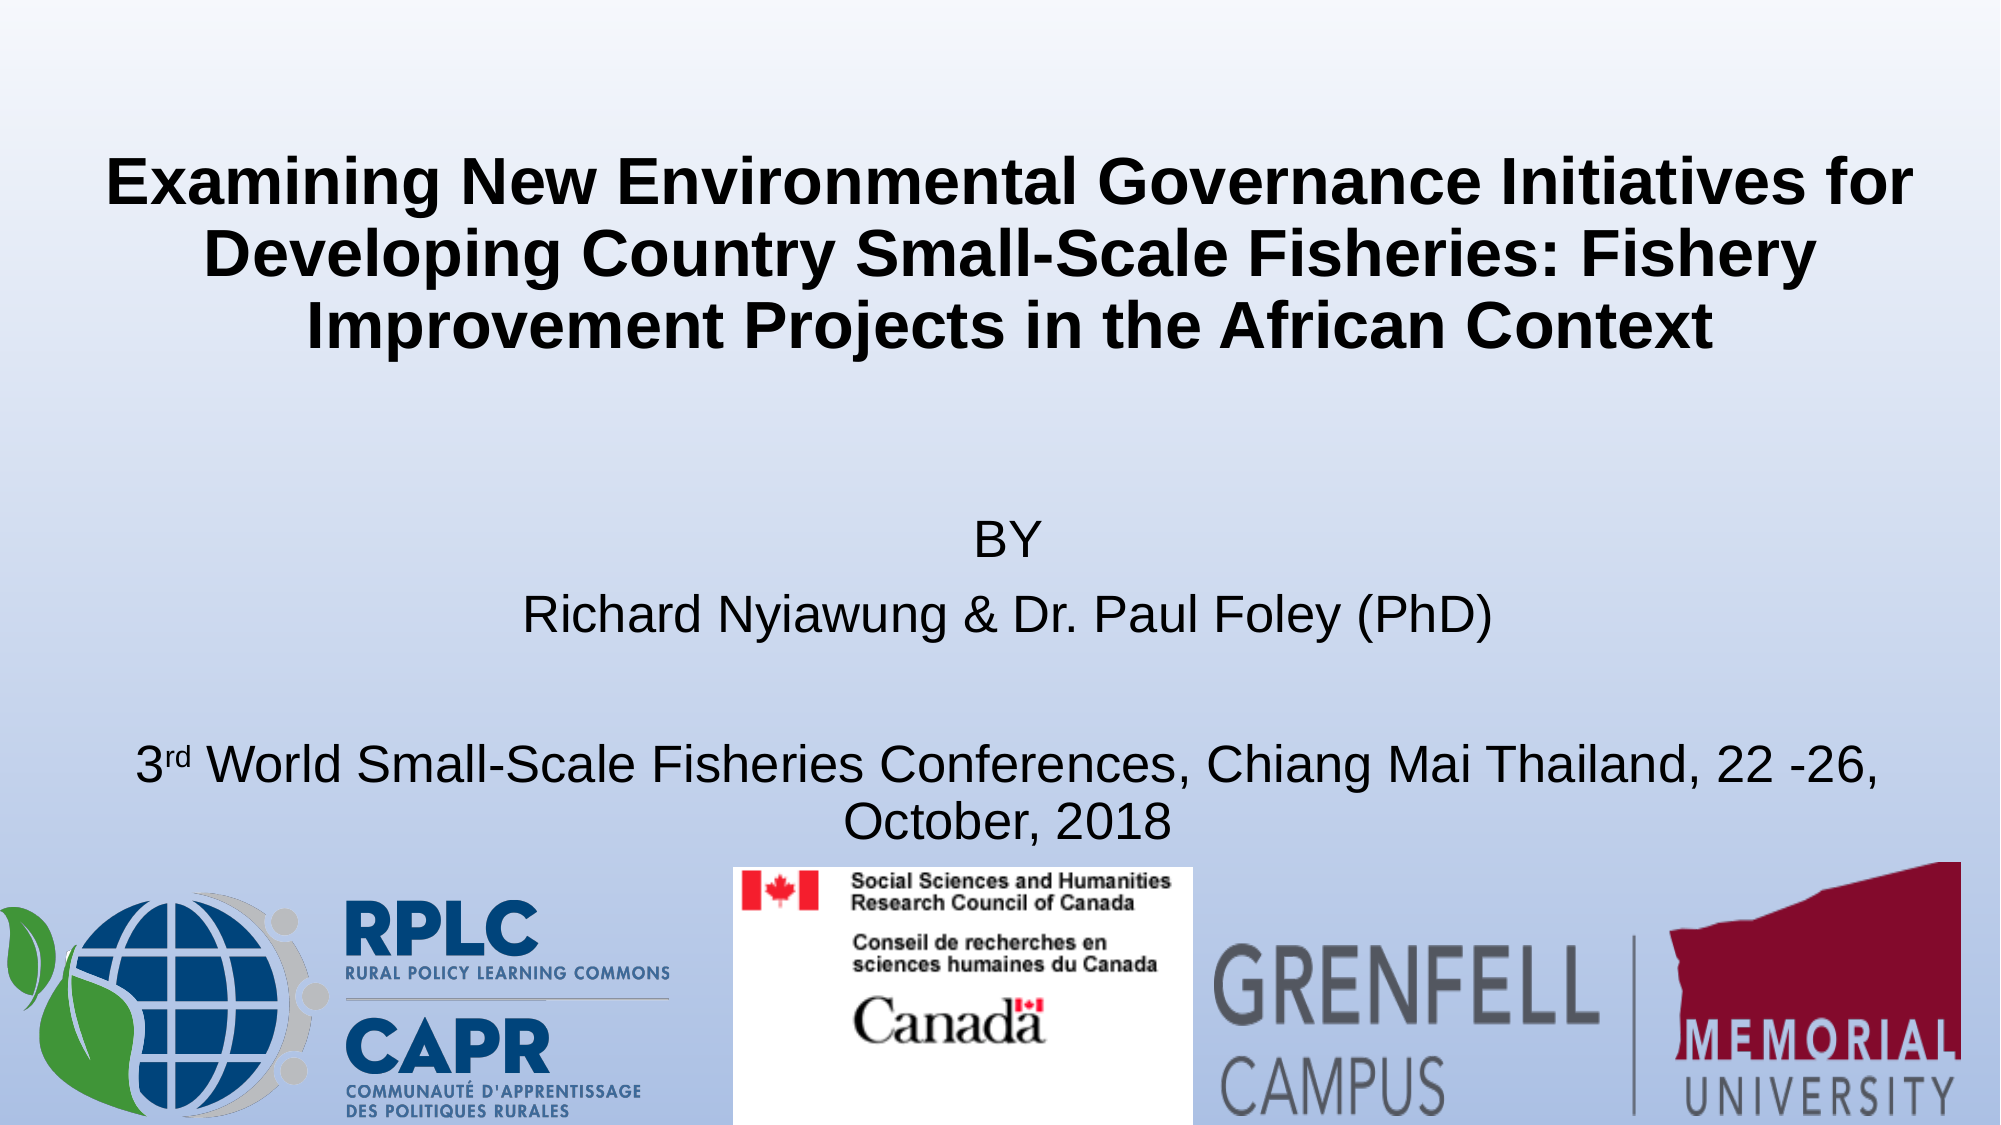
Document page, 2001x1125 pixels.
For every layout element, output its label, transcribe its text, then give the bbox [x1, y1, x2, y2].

picture [0, 862, 684, 1125]
title Examining New Environmental Governance Initiatives for Developing Country Small-Scale Fisheries: Fishery Improvement Projects in the African Context [38, 31, 1985, 371]
picture [1214, 862, 1961, 1116]
subtitle BY Richard Nyiawung & Dr. Paul Foley (PhD) 3rd World Small-Scale Fisheries Conferences, Chiang Mai Thailand, 22 -26, October, 2018 [105, 431, 1911, 863]
picture [733, 867, 1193, 1125]
